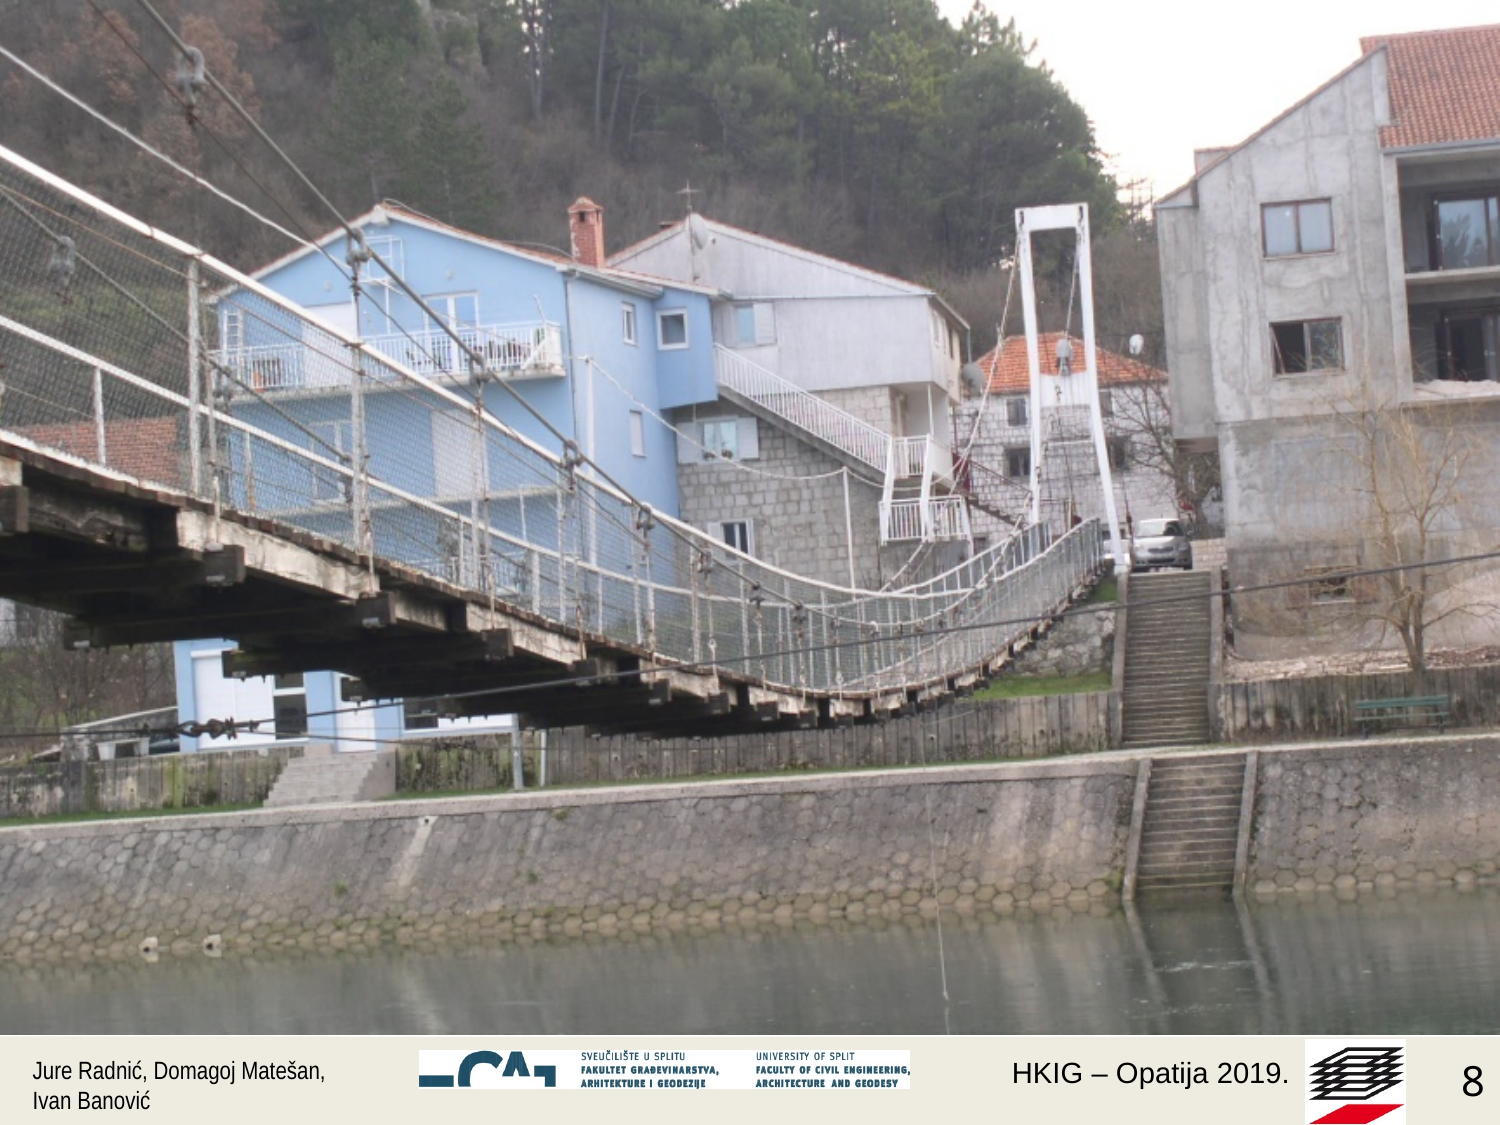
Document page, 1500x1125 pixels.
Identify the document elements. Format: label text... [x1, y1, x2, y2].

picture [418, 1050, 910, 1090]
picture [0, 0, 1500, 1036]
picture [1305, 1039, 1406, 1125]
slide_number Jure Radnić, Domagoj Matešan, Ivan Banović [17, 1046, 343, 1125]
slide_number 8 [1316, 1046, 1500, 1125]
